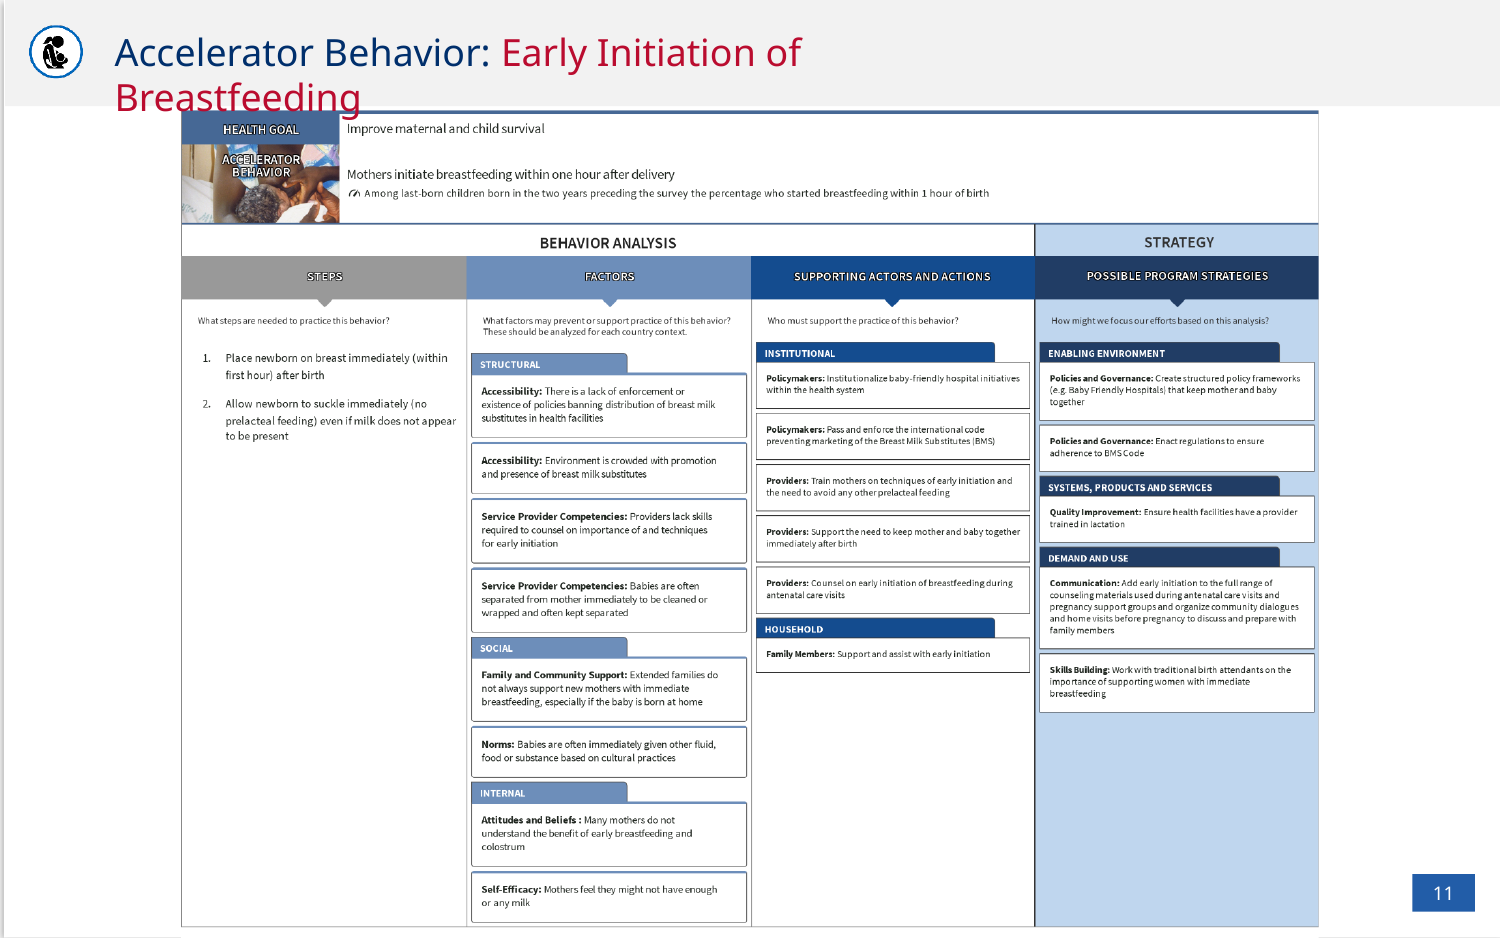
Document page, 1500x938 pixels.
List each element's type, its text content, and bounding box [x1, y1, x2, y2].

slide_number 11 [1412, 874, 1475, 912]
picture [180, 100, 1319, 938]
picture [24, 20, 86, 82]
text_box Accelerator Behavior: Early Initiation of Breastfeeding [99, 21, 965, 127]
text_box [3, 0, 1500, 108]
